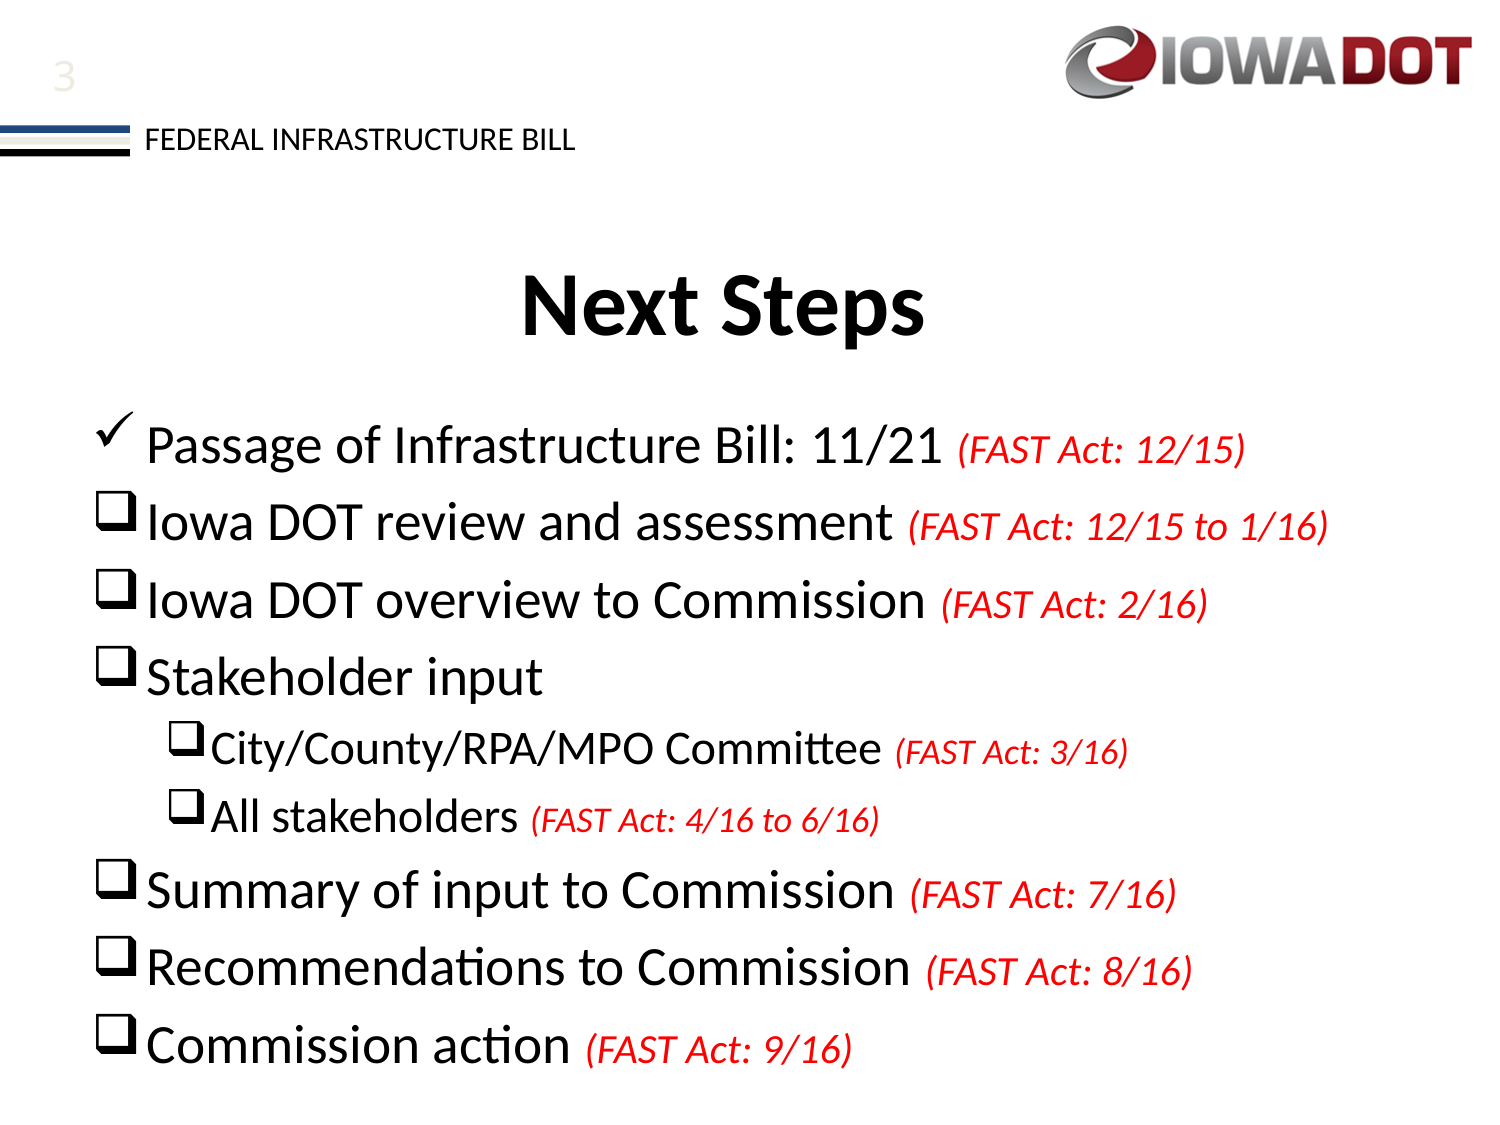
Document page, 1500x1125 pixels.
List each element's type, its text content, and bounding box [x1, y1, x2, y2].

list Passage of Infrastructure Bill: 11/21 (FAST Act: 12/15) Iowa DOT review and assessment (FAST Act: 12/15 to 1/16) Iowa DOT overview to Commission (FAST Act: 2/16) Stakeholder input City/County/RPA/MPO Committee (FAST Act: 3/16) All stakeholders (FAST Act: 4/16 to 6/16) Summary of input to Commission (FAST Act: 7/16) Recommendations to Commission (FAST Act: 8/16) Commission action (FAST Act: 9/16) [76, 400, 1413, 1094]
picture [1062, 24, 1476, 102]
title Next Steps [76, 219, 1371, 379]
